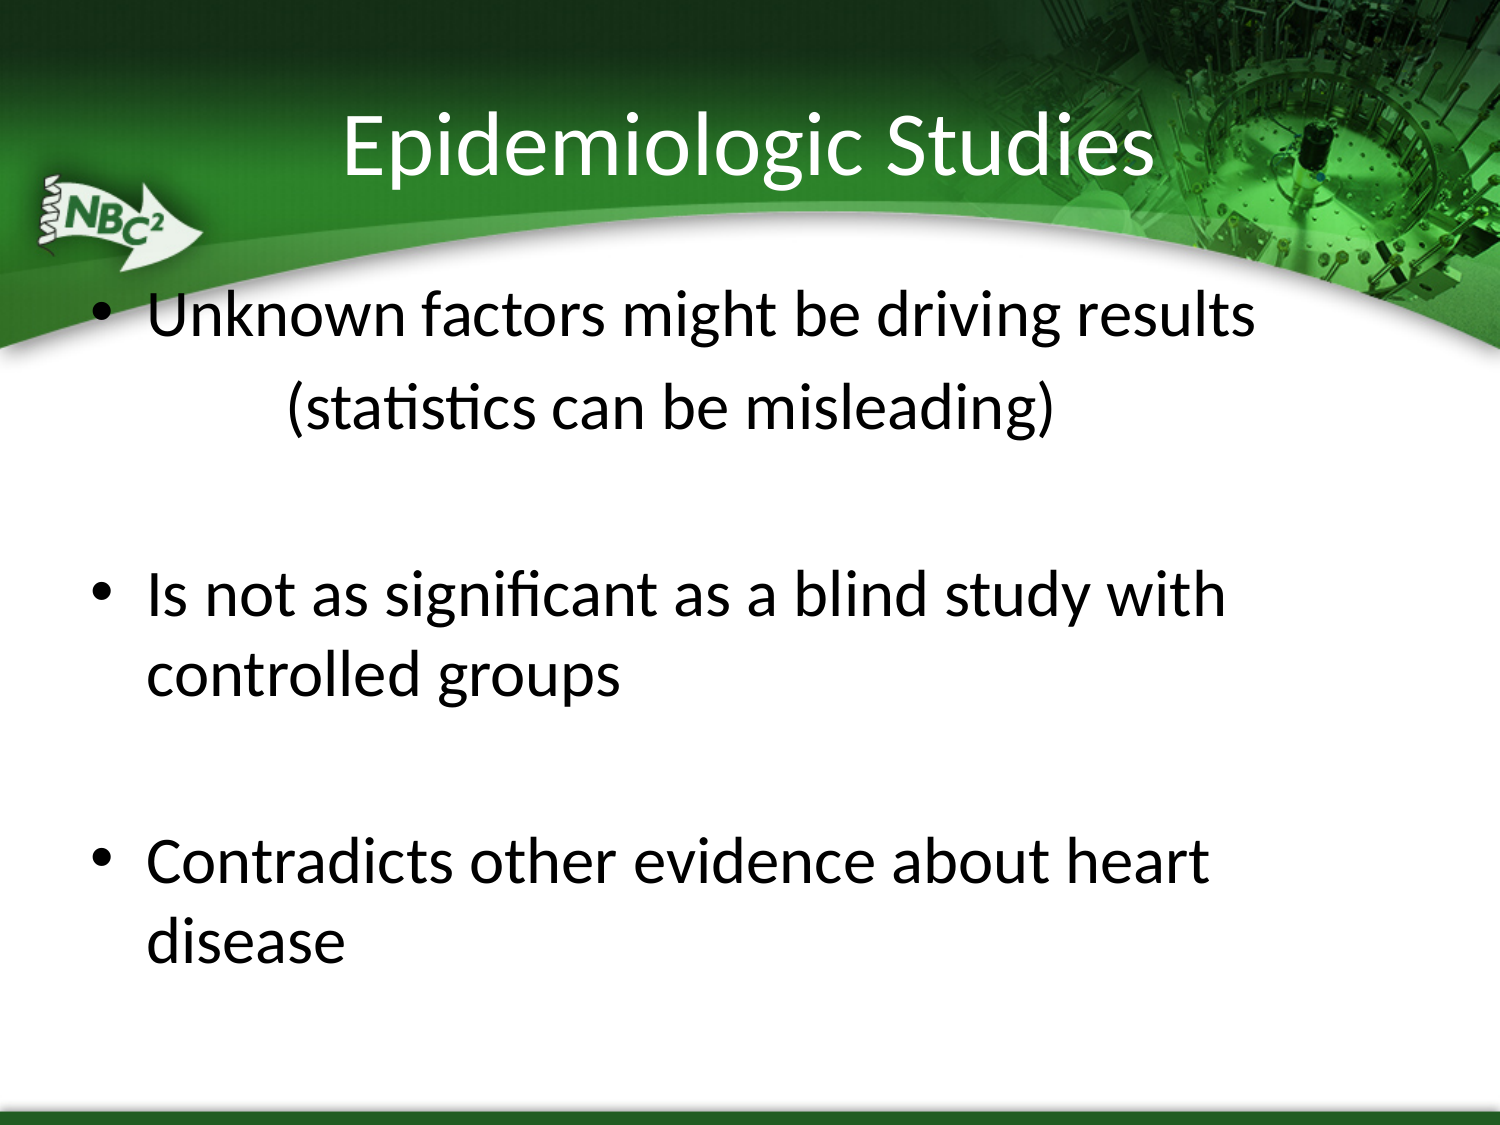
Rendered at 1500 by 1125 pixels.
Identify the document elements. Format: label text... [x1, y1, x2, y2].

title Epidemiologic Studies [75, 45, 1425, 233]
list Unknown factors might be driving results (statistics can be misleading)‏ Is not as significant as a blind study with controlled groups Contradicts other evidence about heart disease [75, 262, 1425, 1018]
picture [0, 0, 1500, 1125]
